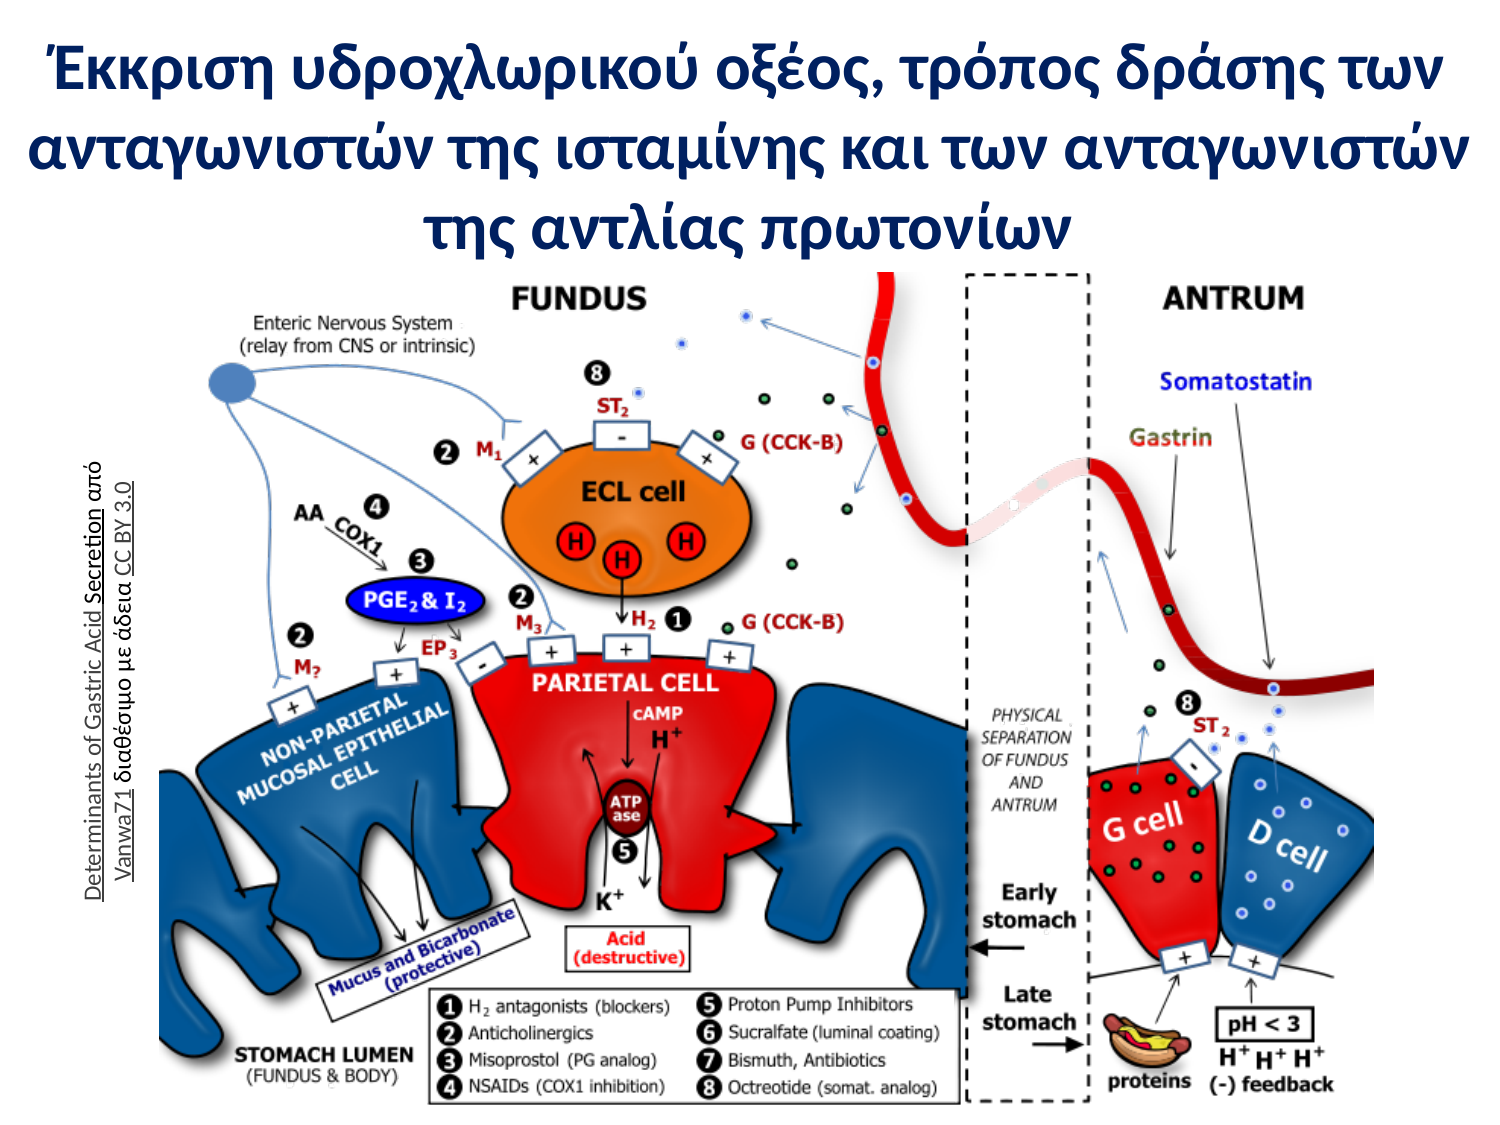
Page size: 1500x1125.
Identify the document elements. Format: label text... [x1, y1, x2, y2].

text_box Determinants of Gastric Acid Secretion από Vanwa71 διαθέσιμο με άδεια CC BY 3.0 [68, 444, 144, 919]
title Έκκριση υδροχλωρικού οξέος, τρόπος δράσης των ανταγωνιστών της ισταμίνης και των ανταγωνιστών της αντλίας πρωτονίων [0, 19, 1500, 268]
picture [159, 272, 1375, 1108]
